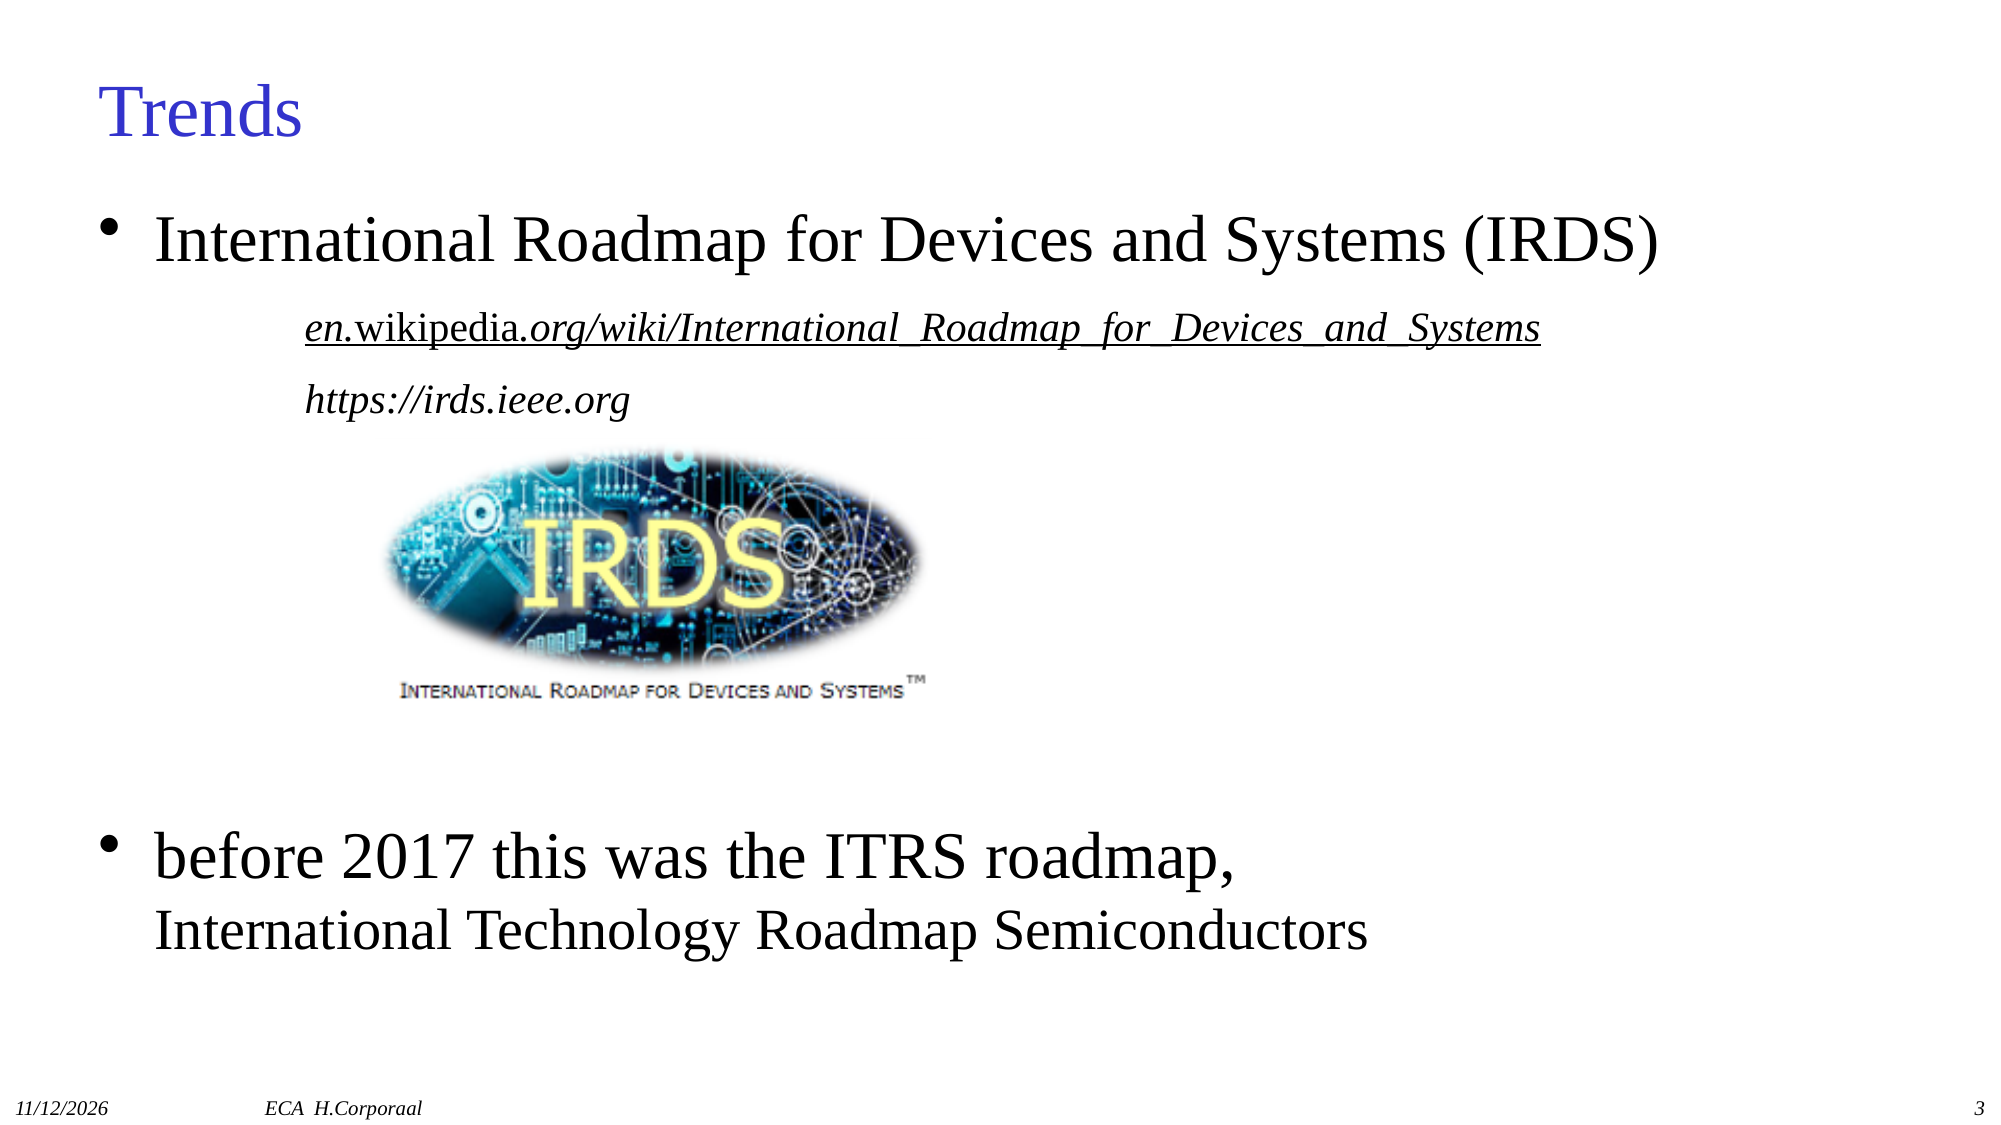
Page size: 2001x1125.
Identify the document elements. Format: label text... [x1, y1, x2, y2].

slide_number 3 [1583, 1087, 2000, 1125]
footer ECA H.Corporaal [249, 1087, 884, 1125]
list International Roadmap for Devices and Systems (IRDS) en.wikipedia.org/wiki/International_Roadmap_for_Devices_and_Systems https://irds.ieee.org before 2017 this was the ITRS roadmap, International Technology Roadmap Semiconductors [83, 187, 2000, 1063]
title Trends [83, 49, 1951, 163]
picture [374, 437, 932, 709]
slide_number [0, 1087, 249, 1125]
